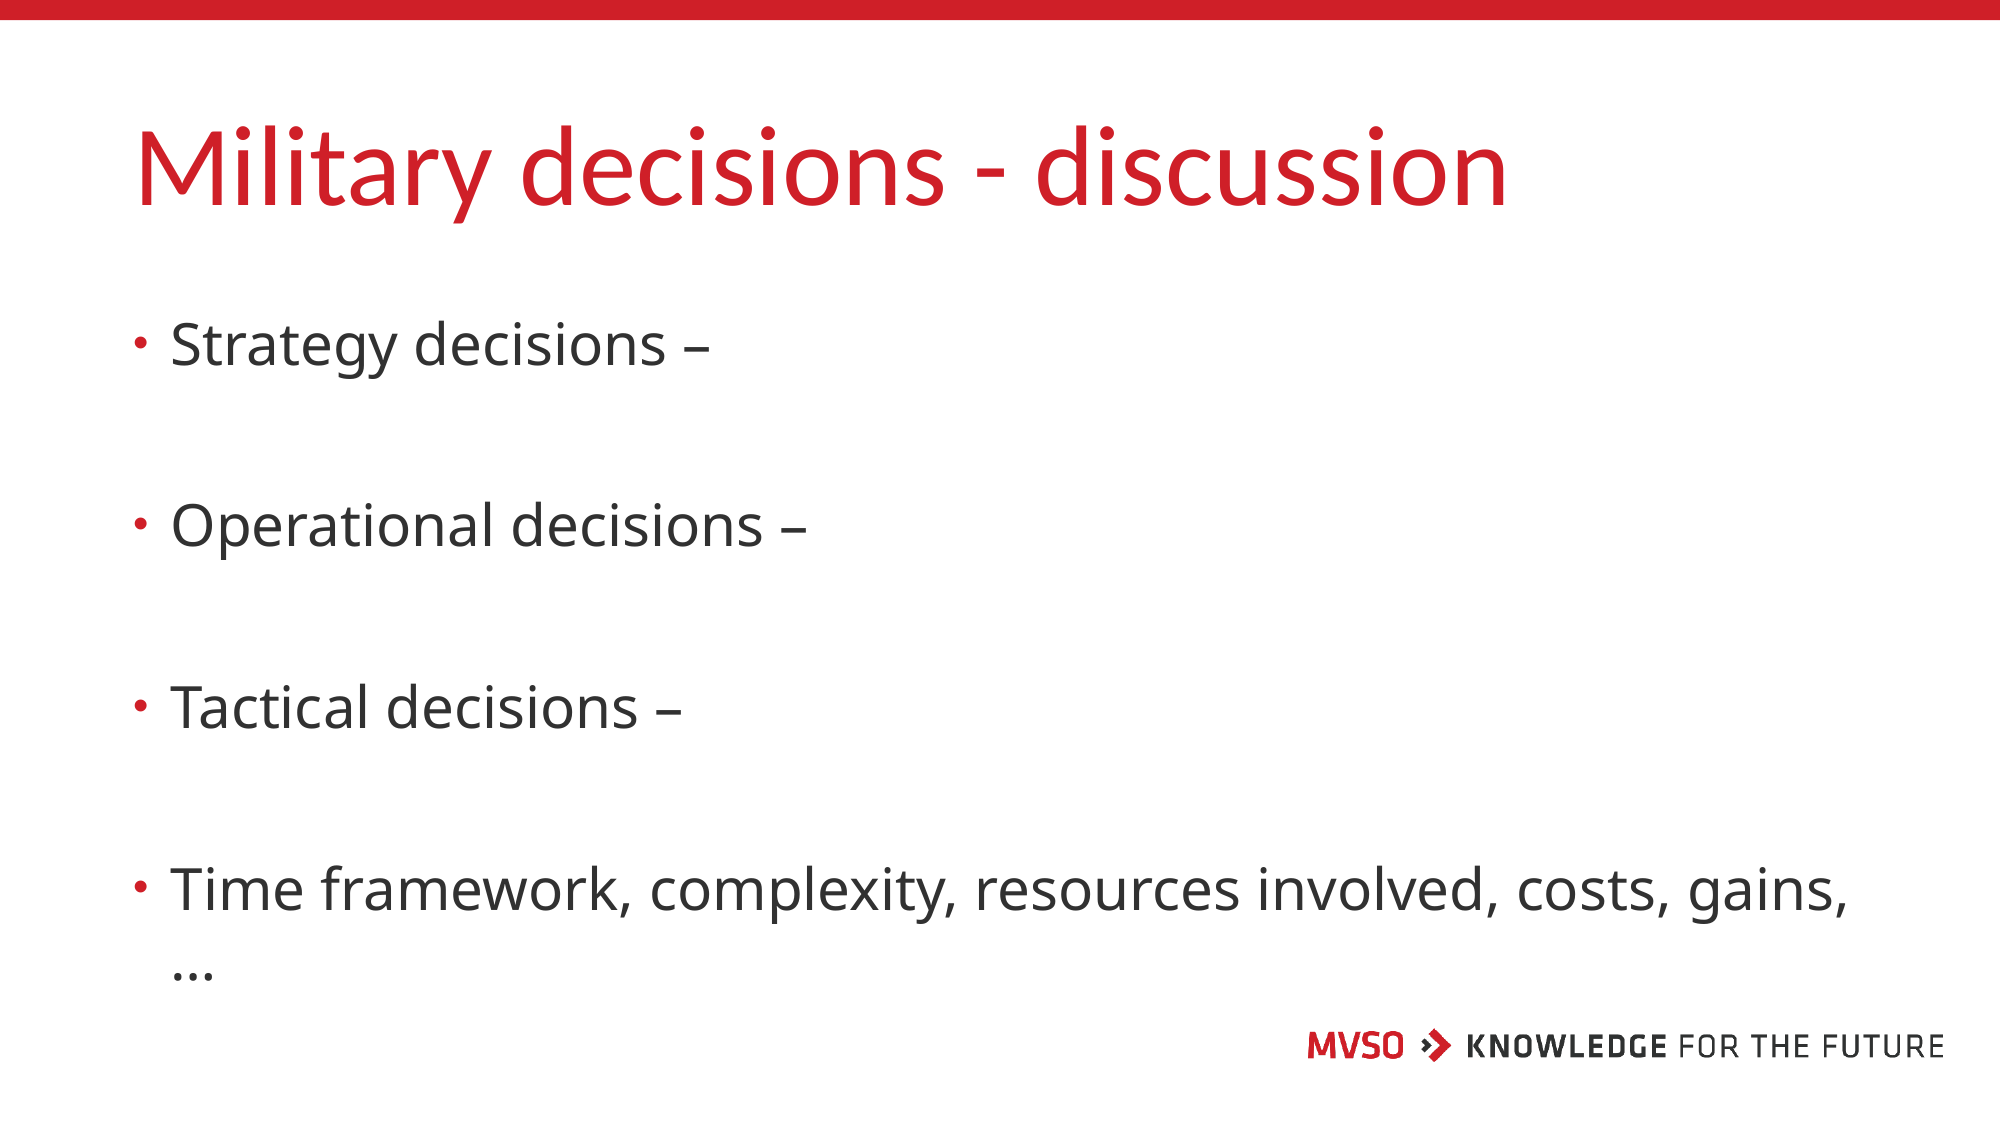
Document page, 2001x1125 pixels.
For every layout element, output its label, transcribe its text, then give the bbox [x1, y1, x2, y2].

title Military decisions - discussion [118, 59, 1882, 278]
picture [1308, 1028, 1943, 1062]
list Strategy decisions – Operational decisions – Tactical decisions – Time framework, complexity, resources involved, costs, gains, … [118, 299, 1882, 969]
